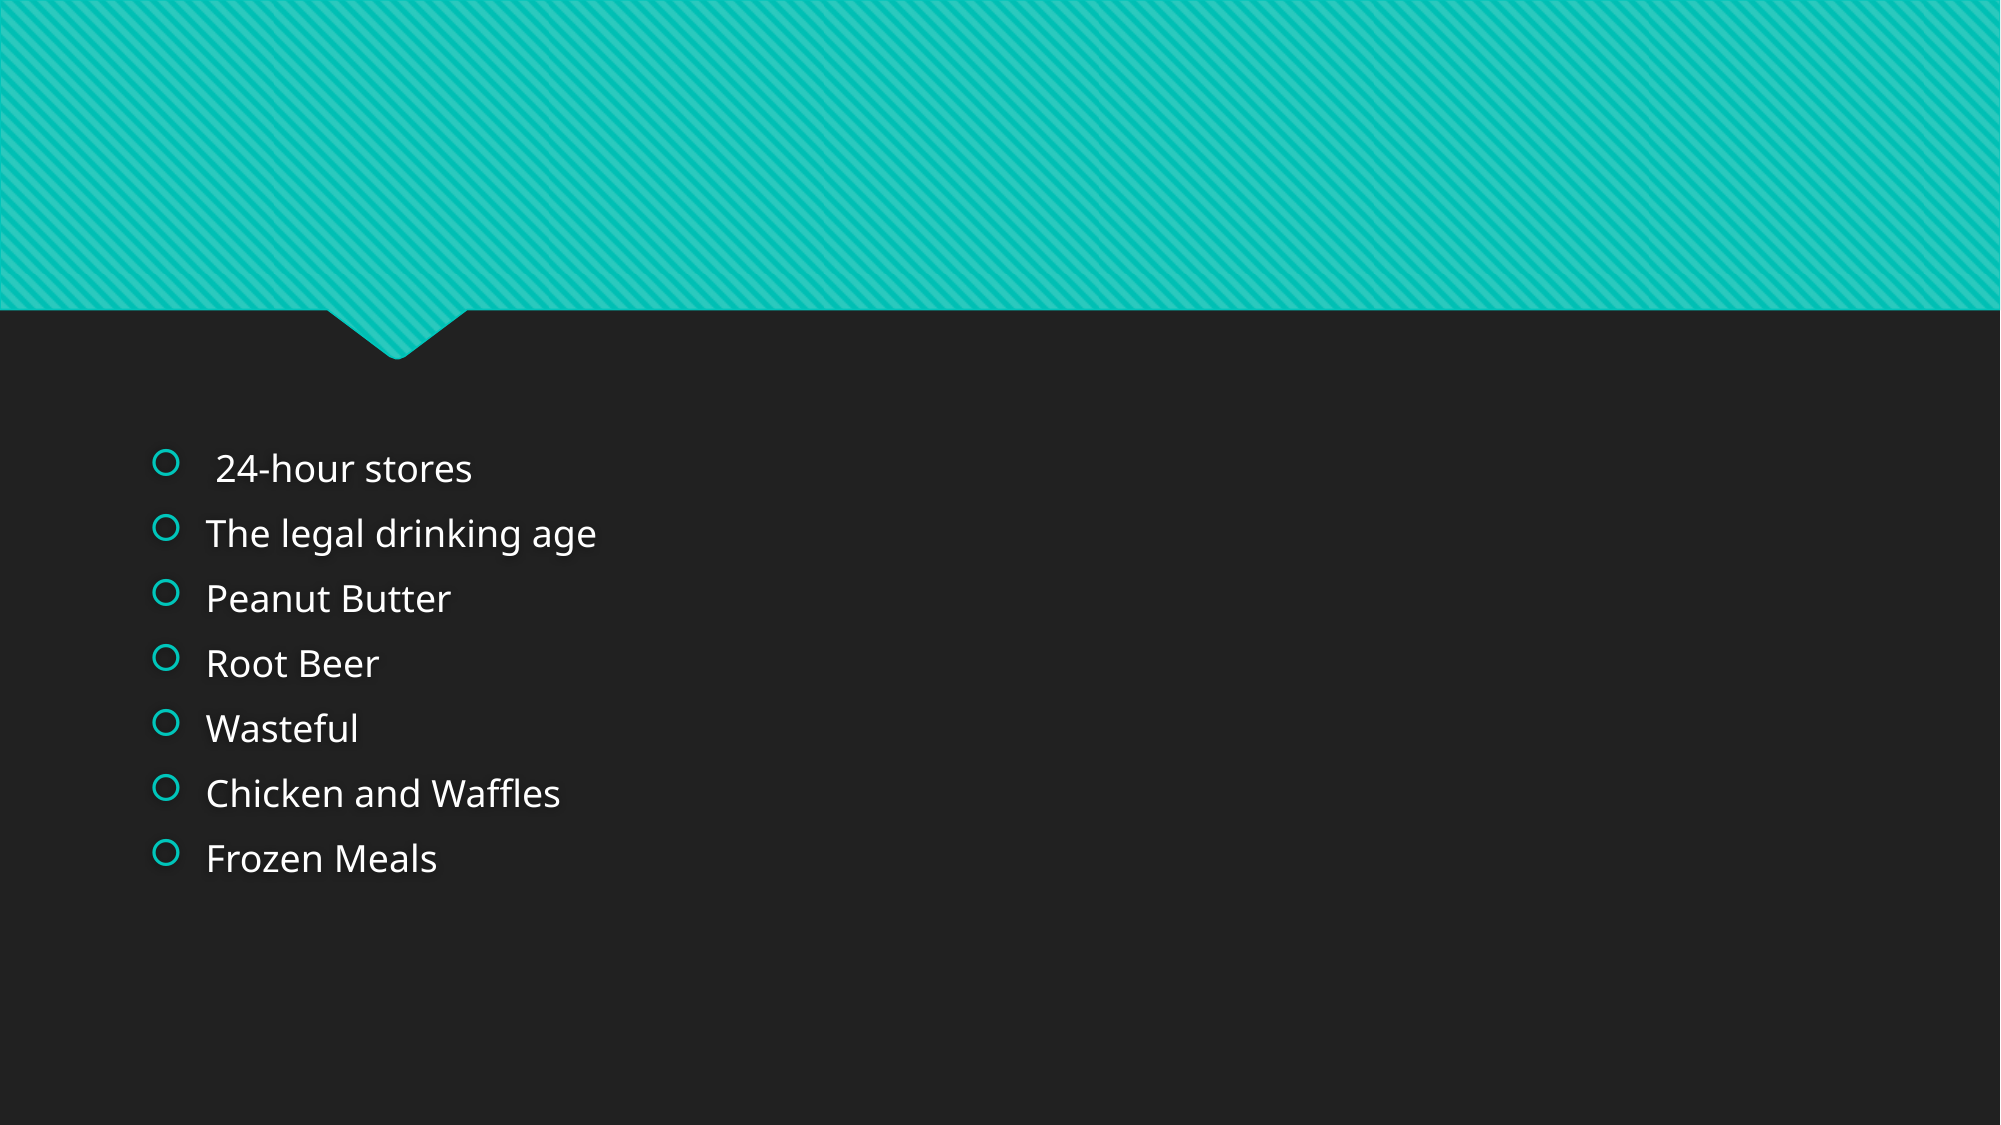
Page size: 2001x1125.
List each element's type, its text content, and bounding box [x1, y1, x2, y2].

list 24-hour stores The legal drinking age Peanut Butter Root Beer Wasteful Chicken and Waffles Frozen Meals [134, 364, 1866, 962]
